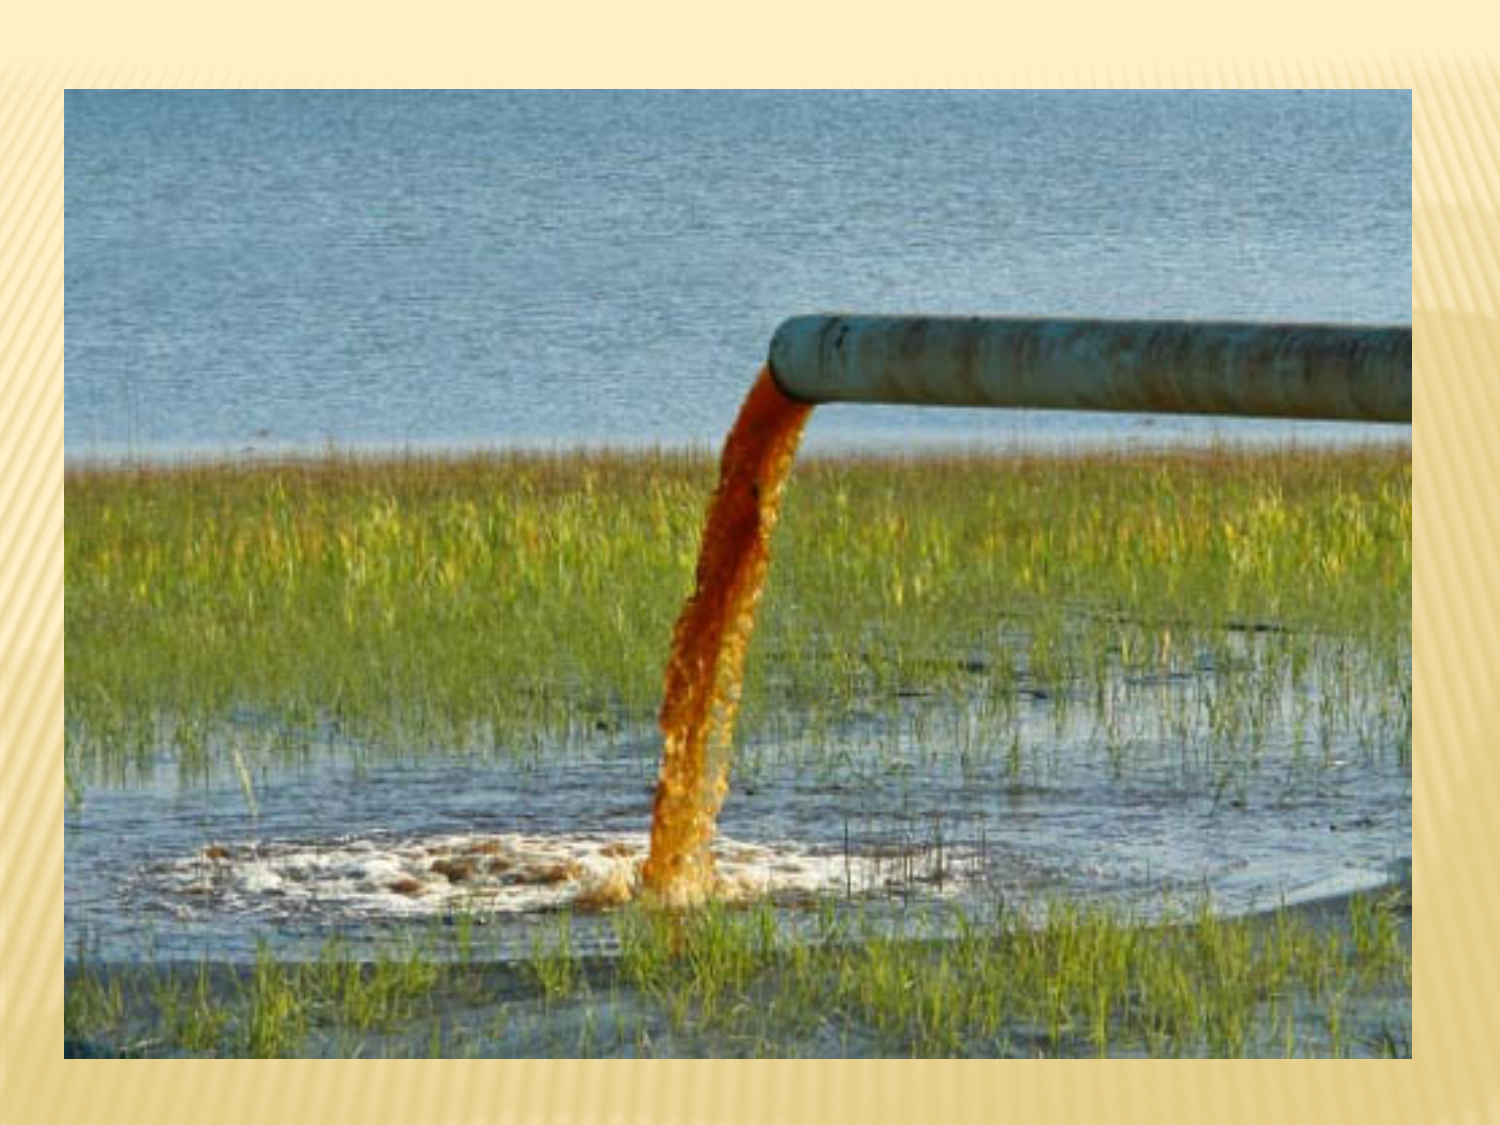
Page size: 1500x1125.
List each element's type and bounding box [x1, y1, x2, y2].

picture [64, 89, 1412, 1059]
